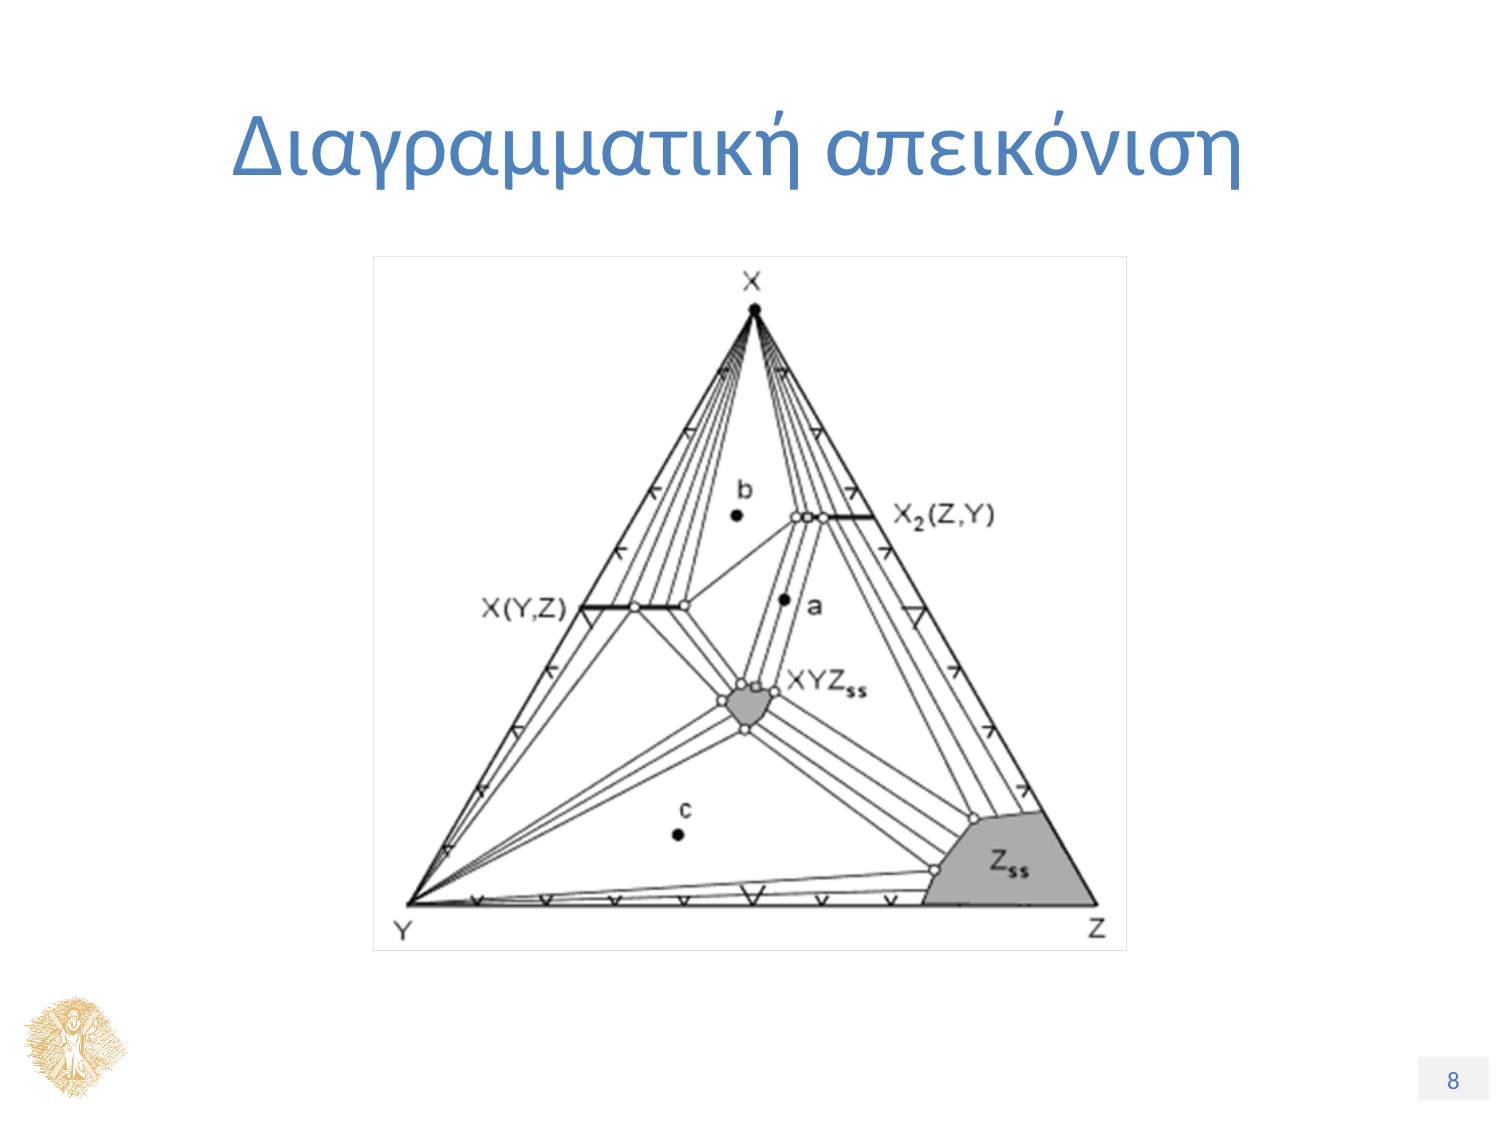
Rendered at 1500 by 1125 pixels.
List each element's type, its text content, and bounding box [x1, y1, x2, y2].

title Διαγραμματική απεικόνιση [75, 45, 1425, 233]
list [371, 255, 1128, 953]
picture [17, 986, 137, 1103]
